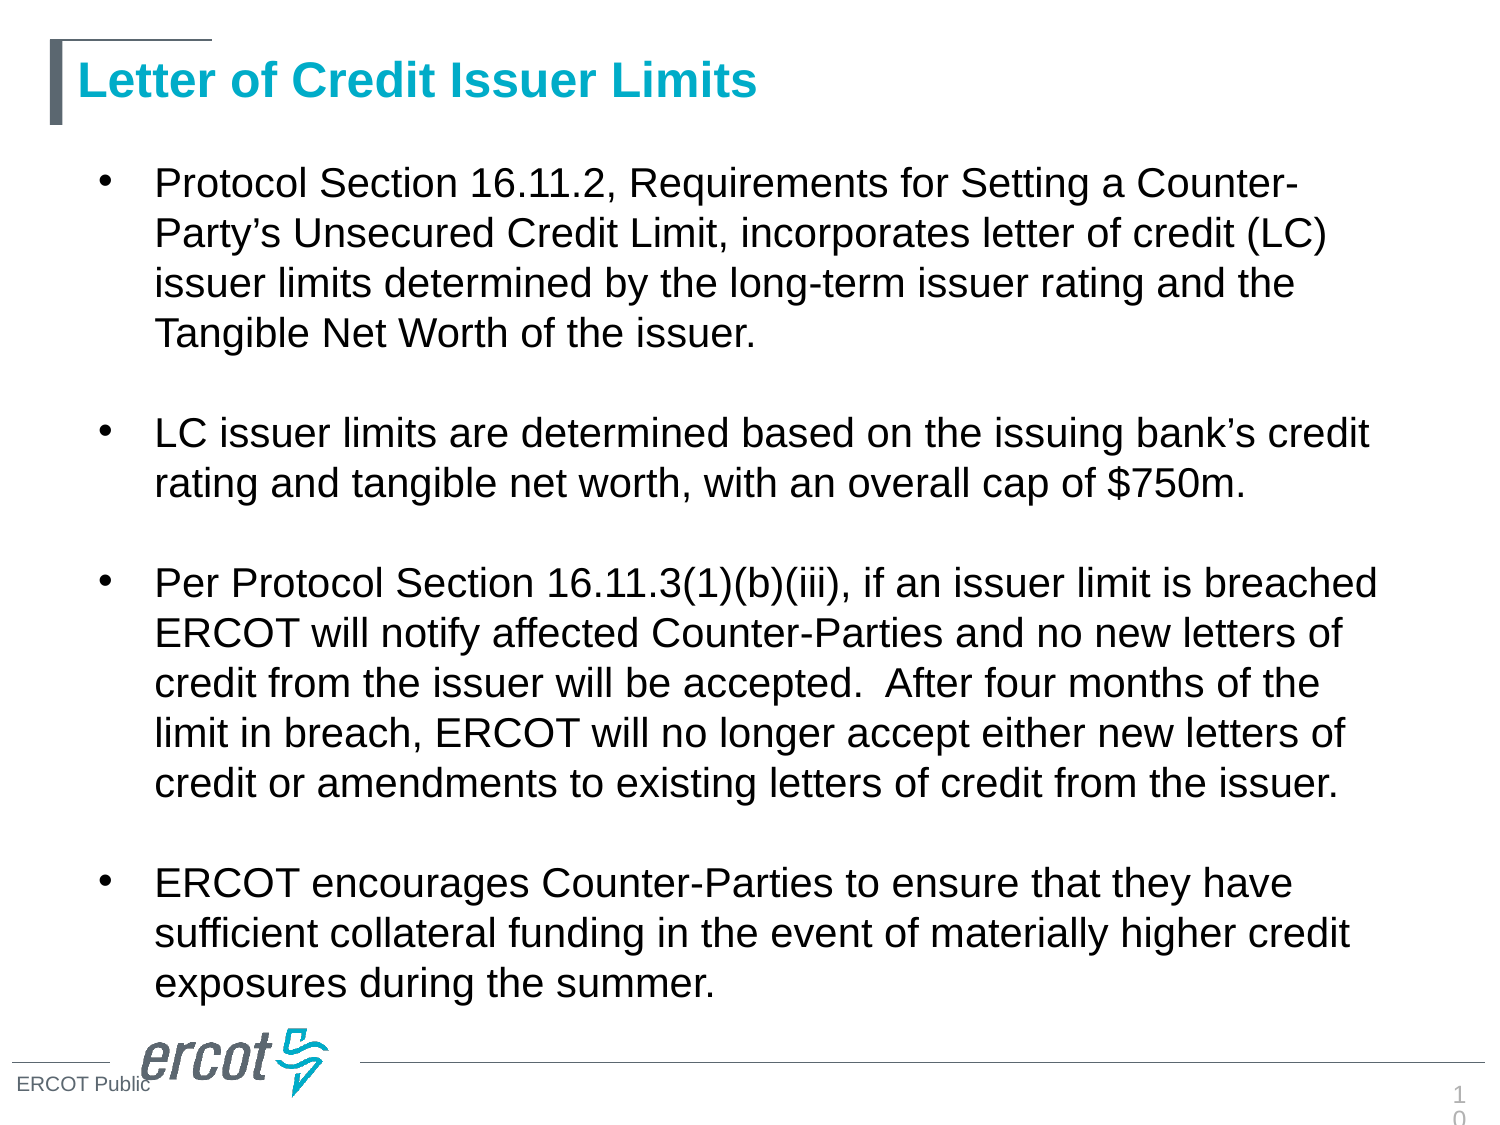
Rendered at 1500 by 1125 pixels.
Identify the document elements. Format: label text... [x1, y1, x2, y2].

text_box Protocol Section 16.11.2, Requirements for Setting a Counter-Party’s Unsecured Credit Limit, incorporates letter of credit (LC) issuer limits determined by the long-term issuer rating and the Tangible Net Worth of the issuer. LC issuer limits are determined based on the issuing bank’s credit rating and tangible net worth, with an overall cap of $750m. Per Protocol Section 16.11.3(1)(b)(iii), if an issuer limit is breached ERCOT will notify affected Counter-Parties and no new letters of credit from the issuer will be accepted. After four months of the limit in breach, ERCOT will no longer accept either new letters of credit or amendments to existing letters of credit from the issuer. ERCOT encourages Counter-Parties to ensure that they have sufficient collateral funding in the event of materially higher credit exposures during the summer. [83, 148, 1421, 1014]
title Letter of Credit Issuer Limits [62, 39, 1438, 134]
slide_number 10 [1437, 1076, 1475, 1112]
picture [137, 1024, 332, 1100]
